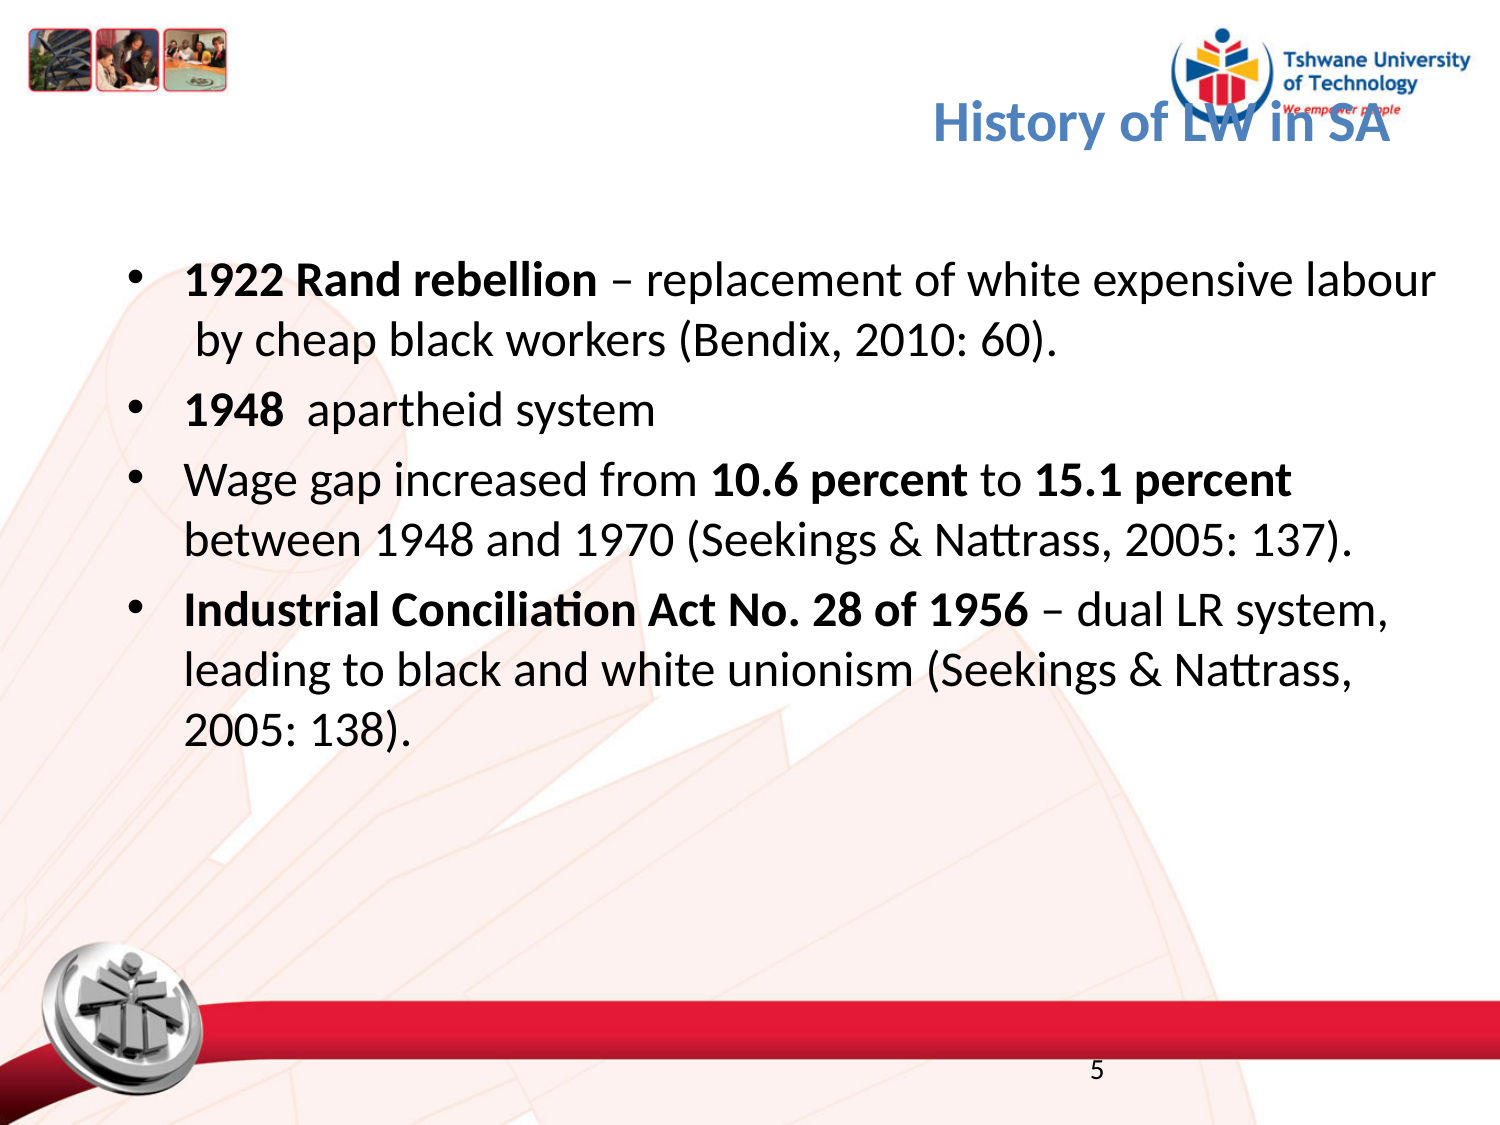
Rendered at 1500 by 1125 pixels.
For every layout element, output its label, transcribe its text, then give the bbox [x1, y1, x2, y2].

picture [0, 0, 1500, 1125]
slide_number 5 [1074, 1042, 1425, 1103]
list History of LW in SA 1922 Rand rebellion – replacement of white expensive labour by cheap black workers (Bendix, 2010: 60). 1948 apartheid system Wage gap increased from 10.6 percent to 15.1 percent between 1948 and 1970 (Seekings & Nattrass, 2005: 137). Industrial Conciliation Act No. 28 of 1956 – dual LR system, leading to black and white unionism (Seekings & Nattrass, 2005: 138). [112, 67, 1463, 810]
